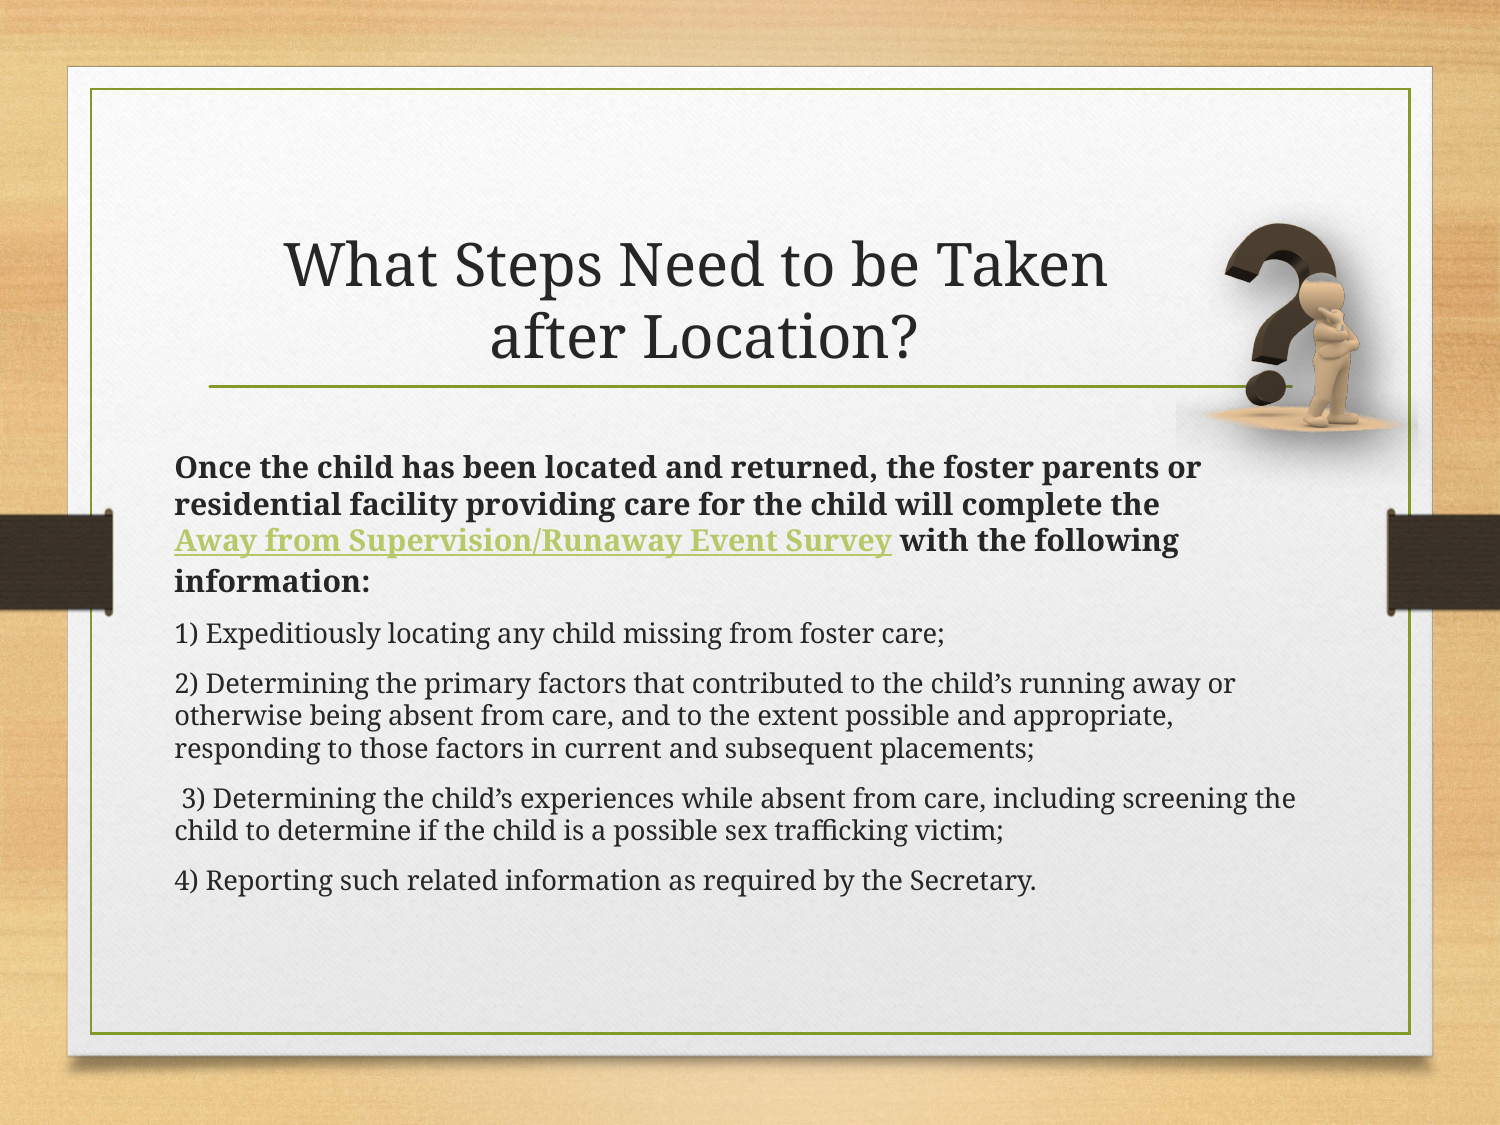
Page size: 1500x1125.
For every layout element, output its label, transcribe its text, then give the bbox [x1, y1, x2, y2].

picture [0, 0, 1500, 1125]
list Once the child has been located and returned, the foster parents or residential facility providing care for the child will complete the Away from Supervision/Runaway Event Survey with the following information: 1) Expeditiously locating any child missing from foster care; 2) Determining the primary factors that contributed to the child’s running away or otherwise being absent from care, and to the extent possible and appropriate, responding to those factors in current and subsequent placements; 3) Determining the child’s experiences while absent from care, including screening the child to determine if the child is a possible sex trafficking victim; 4) Reporting such related information as required by the Secretary. [159, 441, 1341, 907]
title What Steps Need to be Taken after Location? [50, 218, 1168, 379]
